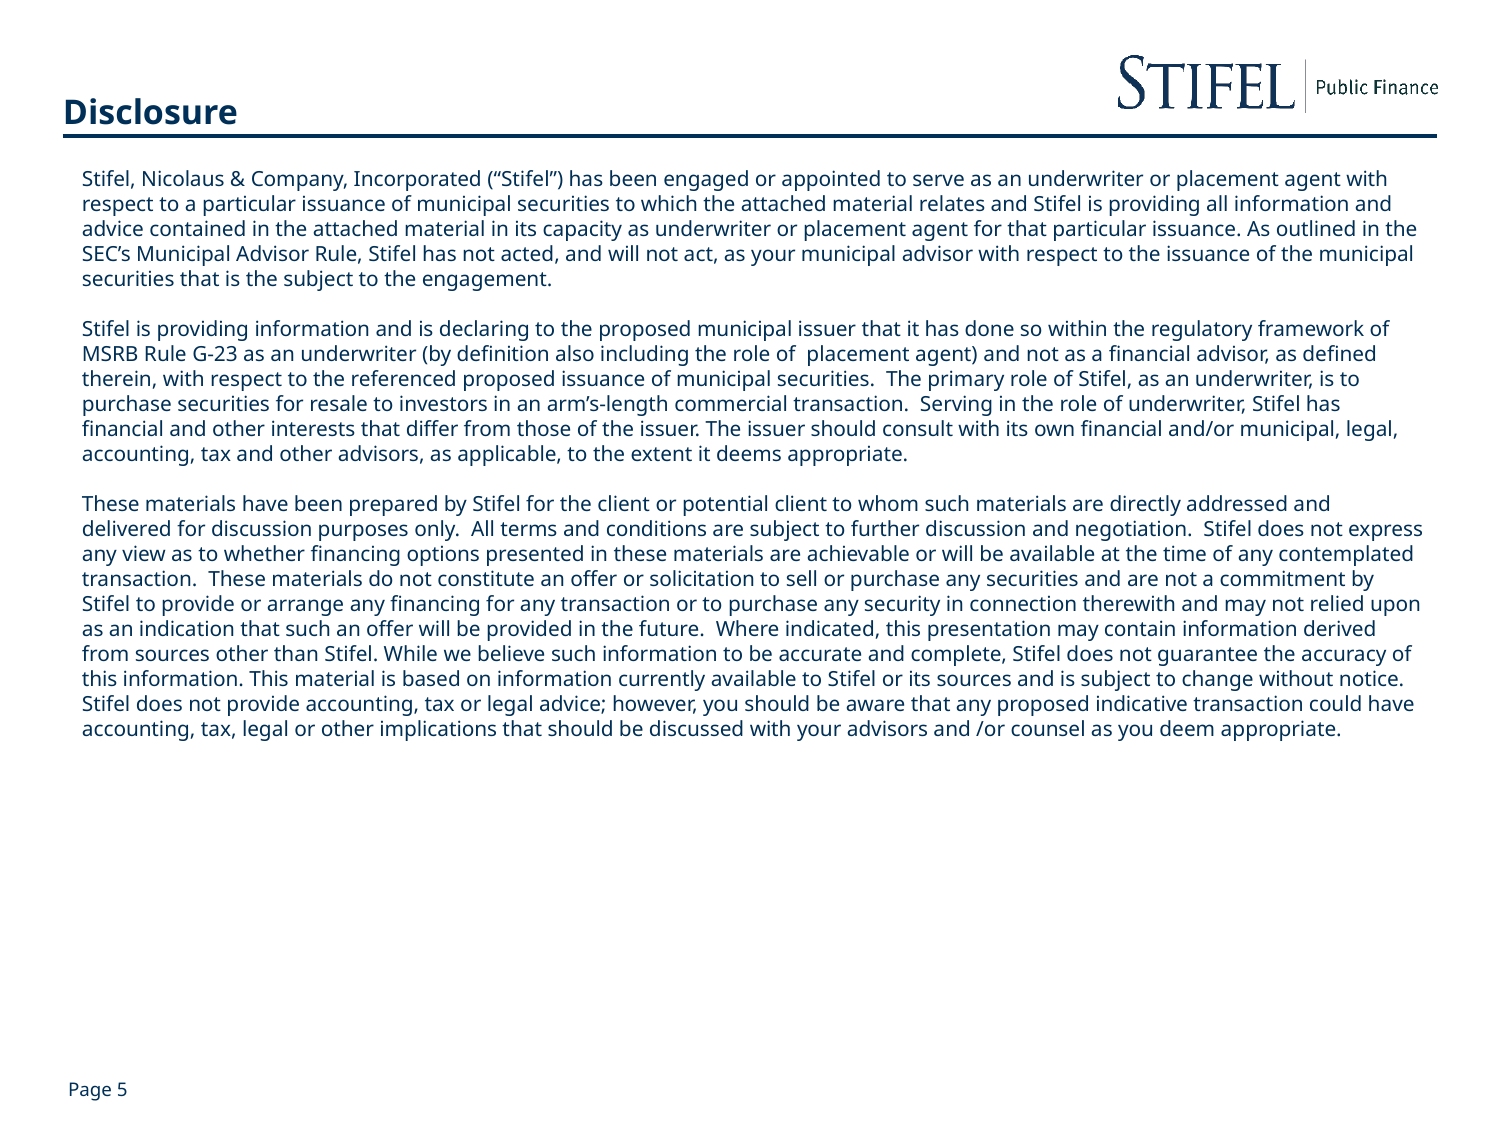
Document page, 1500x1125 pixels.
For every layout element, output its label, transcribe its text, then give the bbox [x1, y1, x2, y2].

title Disclosure [62, 54, 1438, 140]
text_box Stifel, Nicolaus & Company, Incorporated (“Stifel”) has been engaged or appointed to serve as an underwriter or placement agent with respect to a particular issuance of municipal securities to which the attached material relates and Stifel is providing all information and advice contained in the attached material in its capacity as underwriter or placement agent for that particular issuance. As outlined in the SEC’s Municipal Advisor Rule, Stifel has not acted, and will not act, as your municipal advisor with respect to the issuance of the municipal securities that is the subject to the engagement. Stifel is providing information and is declaring to the proposed municipal issuer that it has done so within the regulatory framework of MSRB Rule G-23 as an underwriter (by definition also including the role of placement agent) and not as a financial advisor, as defined therein, with respect to the referenced proposed issuance of municipal securities. The primary role of Stifel, as an underwriter, is to purchase securities for resale to investors in an arm’s-length commercial transaction. Serving in the role of underwriter, Stifel has financial and other interests that differ from those of the issuer. The issuer should consult with its own financial and/or municipal, legal, accounting, tax and other advisors, as applicable, to the extent it deems appropriate. These materials have been prepared by Stifel for the client or potential client to whom such materials are directly addressed and delivered for discussion purposes only. All terms and conditions are subject to further discussion and negotiation. Stifel does not express any view as to whether financing options presented in these materials are achievable or will be available at the time of any contemplated transaction. These materials do not constitute an offer or solicitation to sell or purchase any securities and are not a commitment by Stifel to provide or arrange any financing for any transaction or to purchase any security in connection therewith and may not relied upon as an indication that such an offer will be provided in the future. Where indicated, this presentation may contain information derived from sources other than Stifel. While we believe such information to be accurate and complete, Stifel does not guarantee the accuracy of this information. This material is based on information currently available to Stifel or its sources and is subject to change without notice. Stifel does not provide accounting, tax or legal advice; however, you should be aware that any proposed indicative transaction could have accounting, tax, legal or other implications that should be discussed with your advisors and /or counsel as you deem appropriate. [67, 158, 1440, 748]
